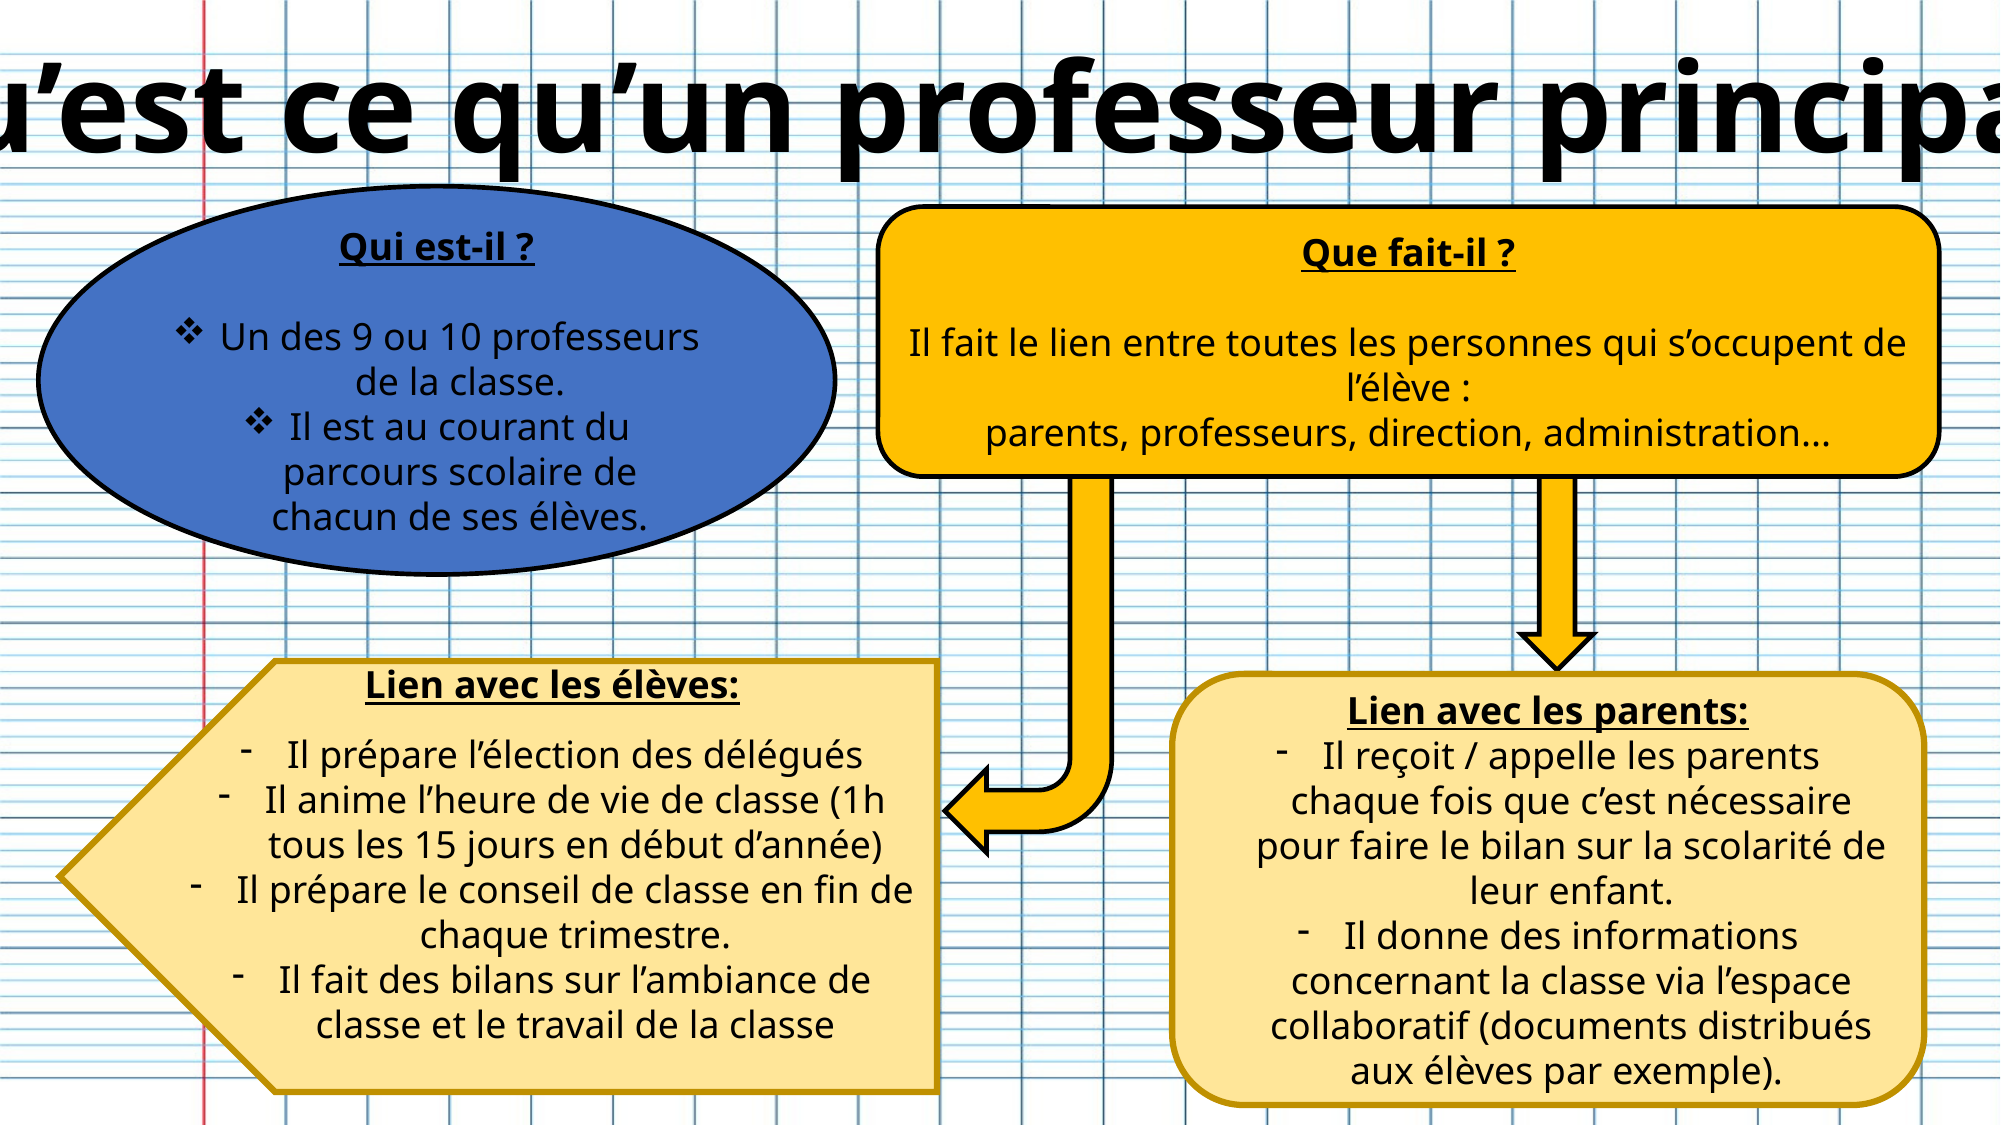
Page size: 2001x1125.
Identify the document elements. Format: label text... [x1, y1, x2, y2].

text_box Lien avec les parents: Il reçoit / appelle les parents chaque fois que c’est nécessaire pour faire le bilan sur la scolarité de leur enfant. Il donne des informations concernant la classe via l’espace collaboratif (documents distribués aux élèves par exemple). [1171, 672, 1926, 1107]
text_box Qui est-il ? Un des 9 ou 10 professeurs de la classe. Il est au courant du parcours scolaire de chacun de ses élèves. [37, 185, 837, 576]
text_box [1518, 475, 1596, 672]
text_box Lien avec les élèves: Il prépare l’élection des délégués Il anime l’heure de vie de classe (1h tous les 15 jours en début d’année) Il prépare le conseil de classe en fin de chaque trimestre. Il fait des bilans sur l’ambiance de classe et le travail de la classe [58, 659, 939, 1094]
text_box [943, 478, 1113, 856]
text_box Qu’est ce qu’un professeur principal ? [0, 19, 2000, 185]
picture [0, 0, 2001, 1125]
text_box Que fait-il ? Il fait le lien entre toutes les personnes qui s’occupent de l’élève : parents, professeurs, direction, administration... [876, 205, 1941, 478]
